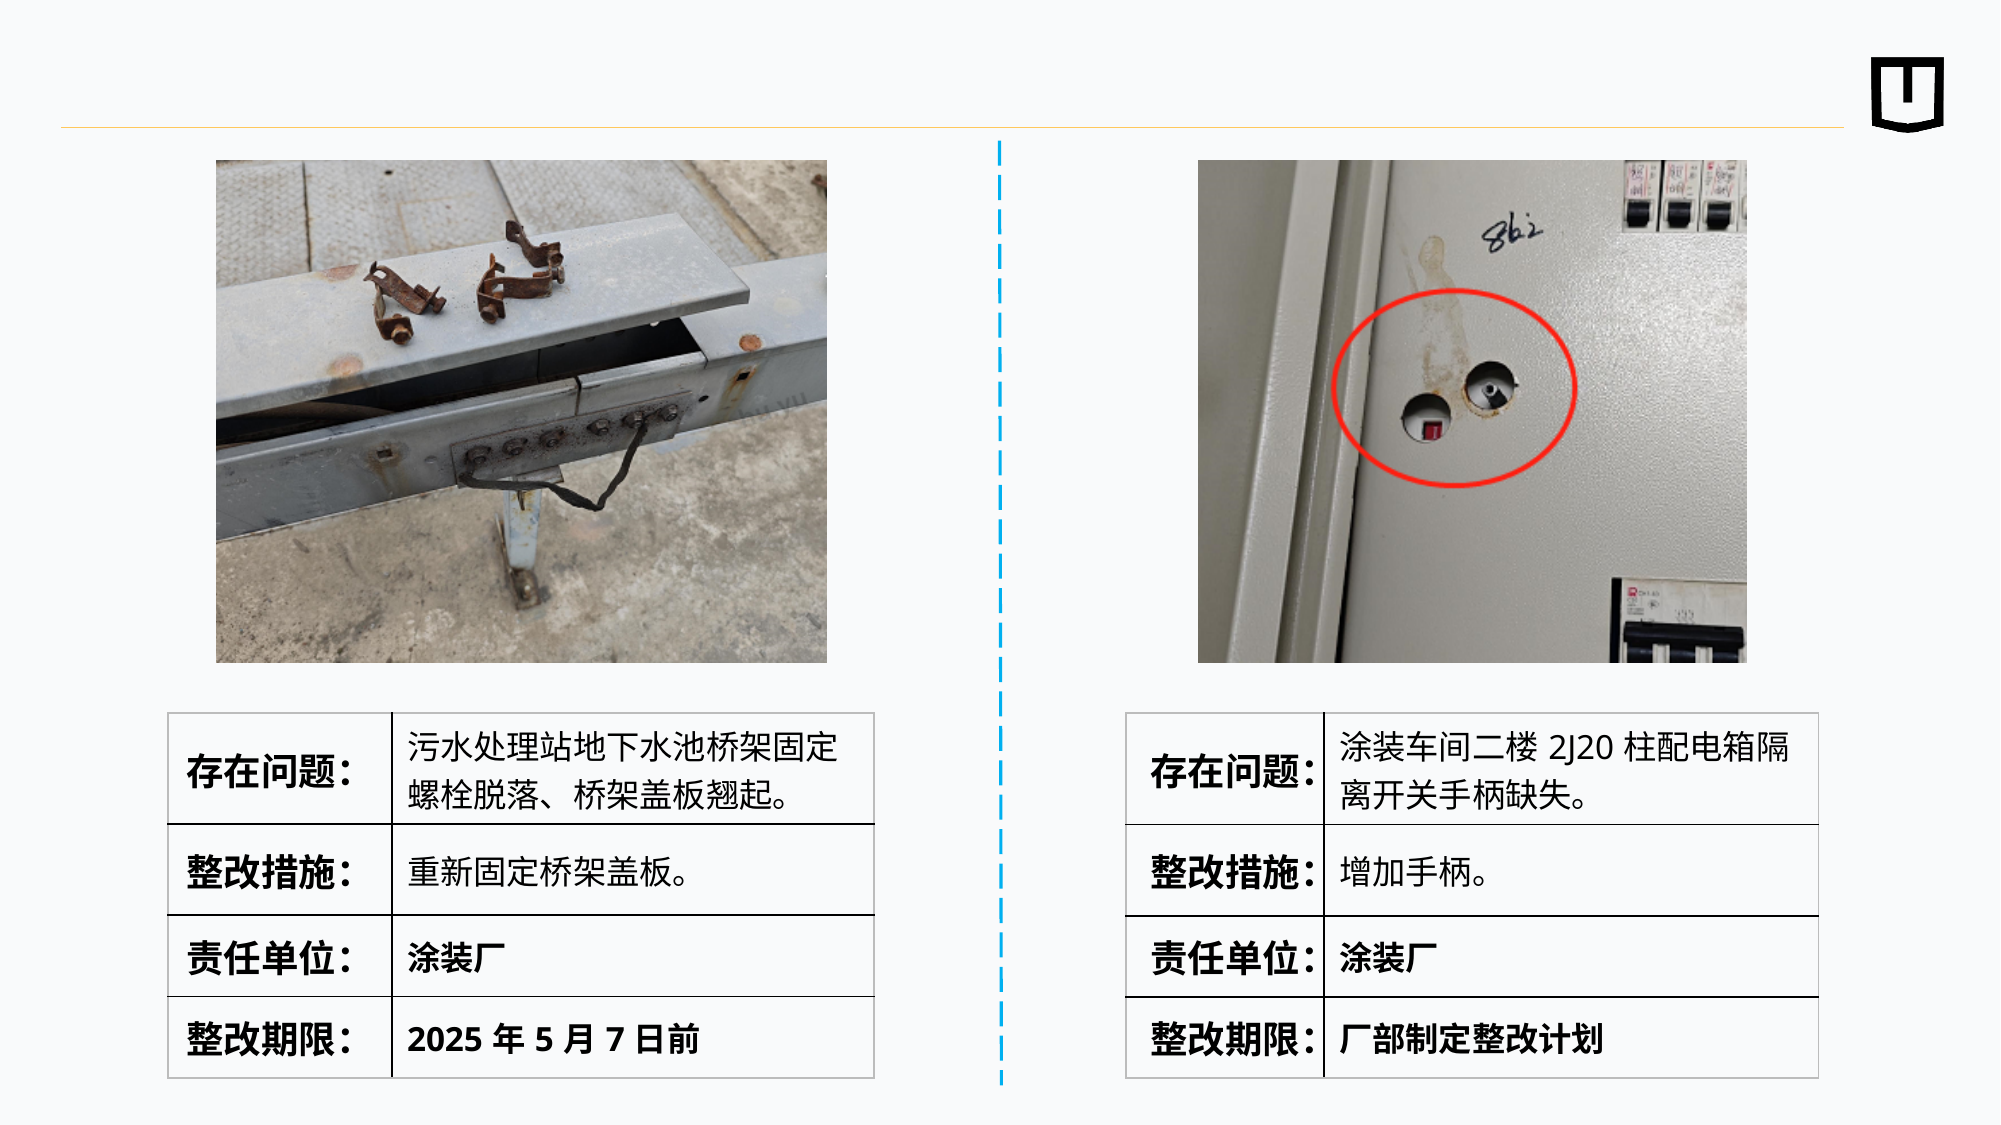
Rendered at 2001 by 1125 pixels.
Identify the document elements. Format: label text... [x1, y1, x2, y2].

table_cell 整改措施： [1127, 825, 1323, 915]
table_cell 增加手柄。 [1325, 825, 1818, 915]
picture [1198, 160, 1747, 663]
table_cell 整改措施： [169, 825, 391, 914]
table_cell 涂装厂 [1325, 917, 1818, 996]
table_cell 重新固定桥架盖板。 [393, 825, 873, 914]
picture [1871, 57, 1944, 133]
table_cell 责任单位： [169, 916, 391, 996]
table_cell 2025年5月7日前 [393, 997, 873, 1077]
table_cell 涂装厂 [393, 916, 873, 996]
table_cell 责任单位： [1127, 917, 1323, 996]
table_header 存在问题： [1127, 714, 1323, 824]
table_cell 厂部制定整改计划 [1325, 998, 1818, 1077]
picture [216, 160, 827, 663]
table_header 污水处理站地下水池桥架固定螺栓脱落、桥架盖板翘起。 [393, 714, 873, 823]
table_cell 整改期限： [169, 997, 391, 1077]
table_header 存在问题： [169, 714, 391, 823]
table_cell 整改期限： [1127, 998, 1323, 1077]
table_header 涂装车间二楼2J20柱配电箱隔离开关手柄缺失。 [1325, 714, 1818, 824]
